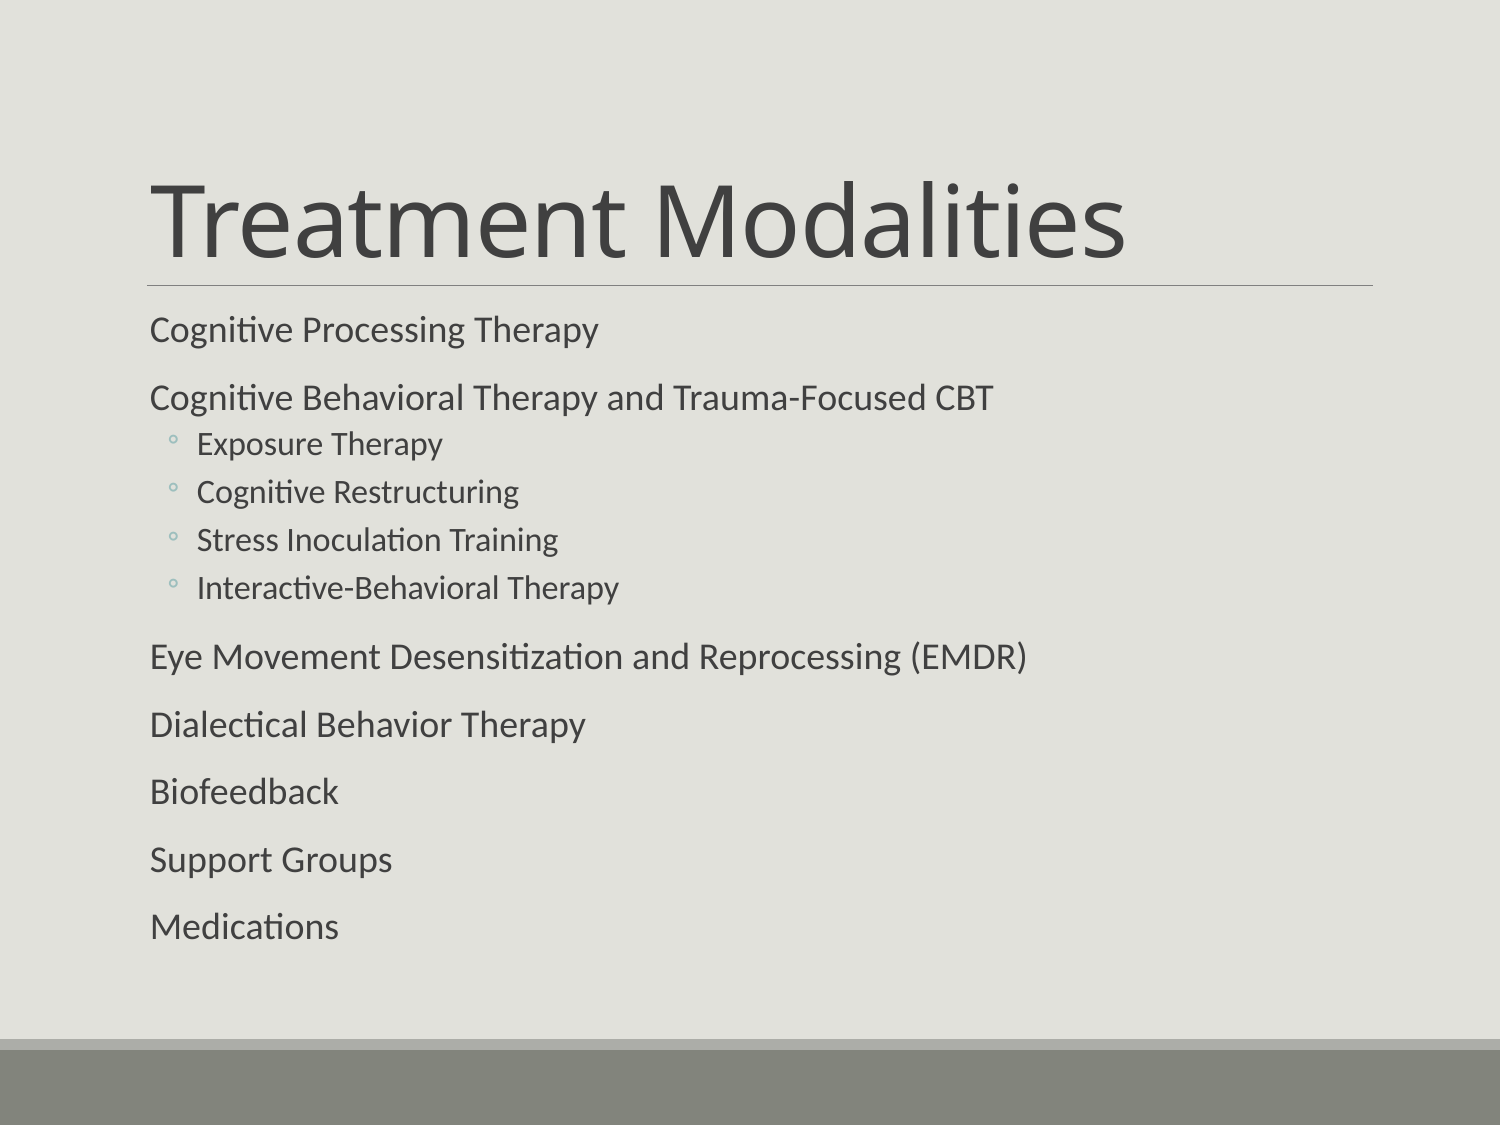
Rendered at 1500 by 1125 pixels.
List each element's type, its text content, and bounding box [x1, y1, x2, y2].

list Cognitive Processing Therapy Cognitive Behavioral Therapy and Trauma-Focused CBT Exposure Therapy Cognitive Restructuring Stress Inoculation Training Interactive-Behavioral Therapy Eye Movement Desensitization and Reprocessing (EMDR) Dialectical Behavior Therapy Biofeedback Support Groups Medications [135, 302, 1373, 963]
title Treatment Modalities [135, 47, 1373, 285]
